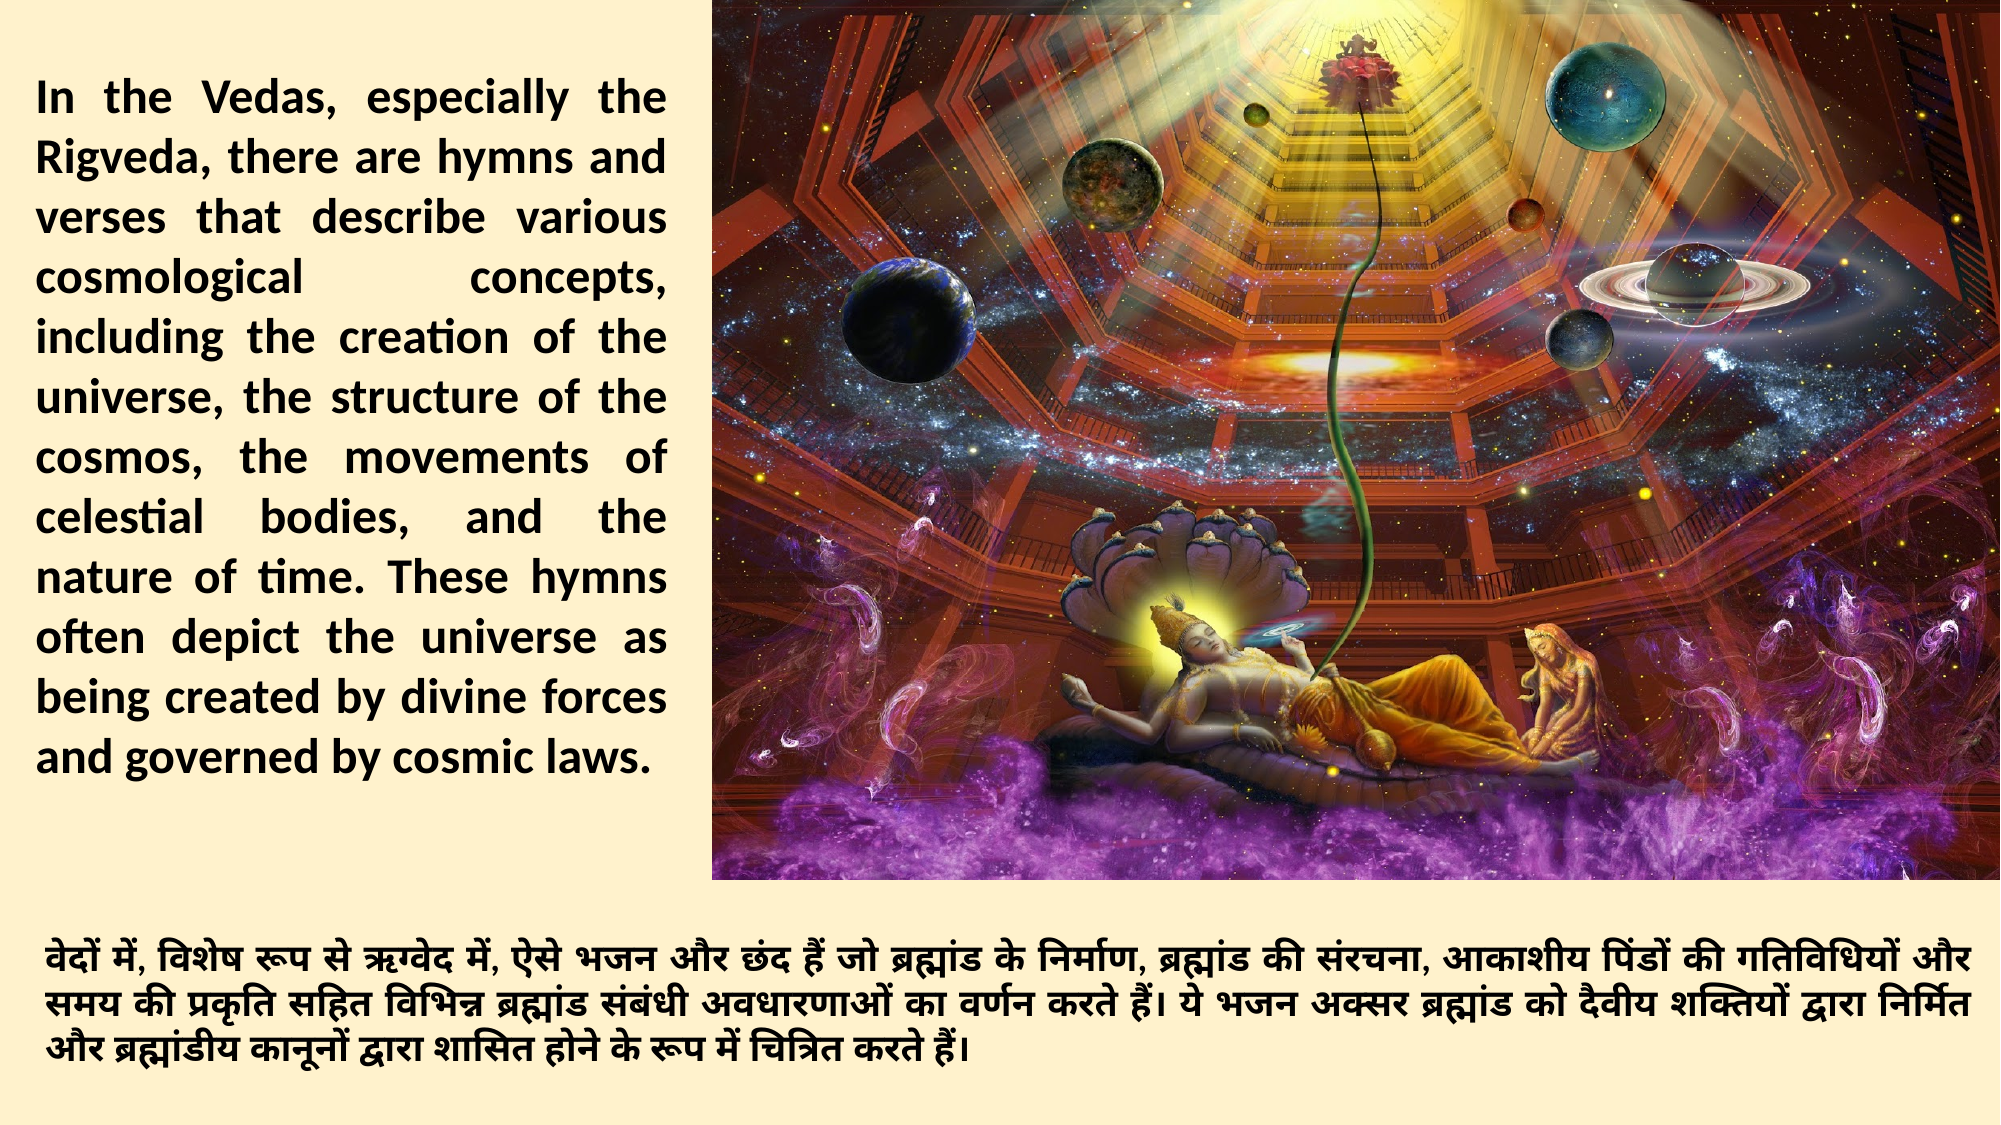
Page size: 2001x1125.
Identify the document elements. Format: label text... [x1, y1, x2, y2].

text_box वेदों में, विशेष रूप से ऋग्वेद में, ऐसे भजन और छंद हैं जो ब्रह्मांड के निर्माण, ब्रह्मांड की संरचना, आकाशीय पिंडों की गतिविधियों और समय की प्रकृति सहित विभिन्न ब्रह्मांड संबंधी अवधारणाओं का वर्णन करते हैं। ये भजन अक्सर ब्रह्मांड को दैवीय शक्तियों द्वारा निर्मित और ब्रह्मांडीय कानूनों द्वारा शासित होने के रूप में चित्रित करते हैं। [30, 926, 1986, 1076]
text_box In the Vedas, especially the Rigveda, there are hymns and verses that describe various cosmological concepts, including the creation of the universe, the structure of the cosmos, the movements of celestial bodies, and the nature of time. These hymns often depict the universe as being created by divine forces and governed by cosmic laws. [20, 11, 683, 837]
picture [712, 0, 2000, 880]
